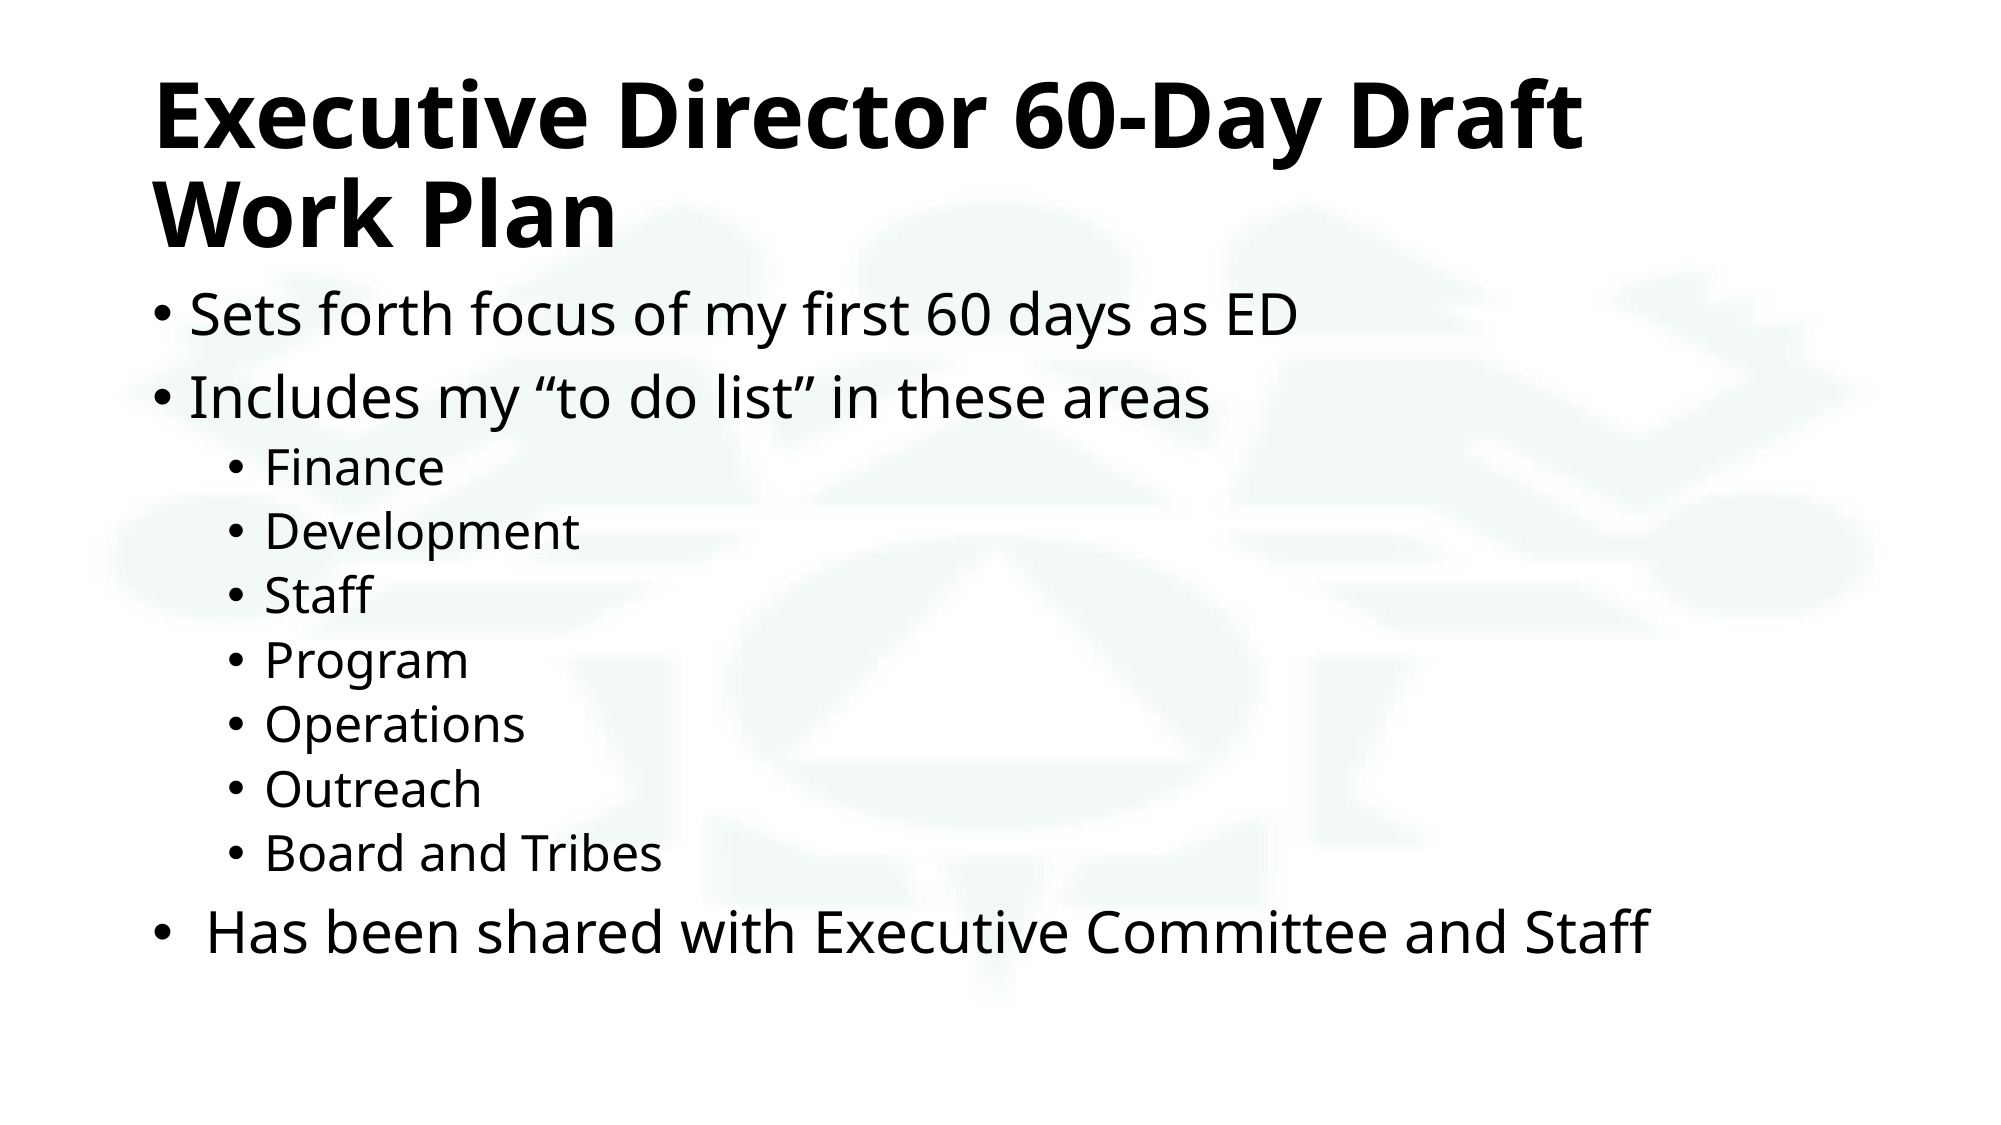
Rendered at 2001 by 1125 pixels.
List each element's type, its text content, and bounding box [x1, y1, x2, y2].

list Sets forth focus of my first 60 days as ED Includes my “to do list” in these areas Finance Development Staff Program Operations Outreach Board and Tribes Has been shared with Executive Committee and Staff [137, 277, 1758, 982]
title Executive Director 60-Day Draft Work Plan [137, 59, 1863, 278]
